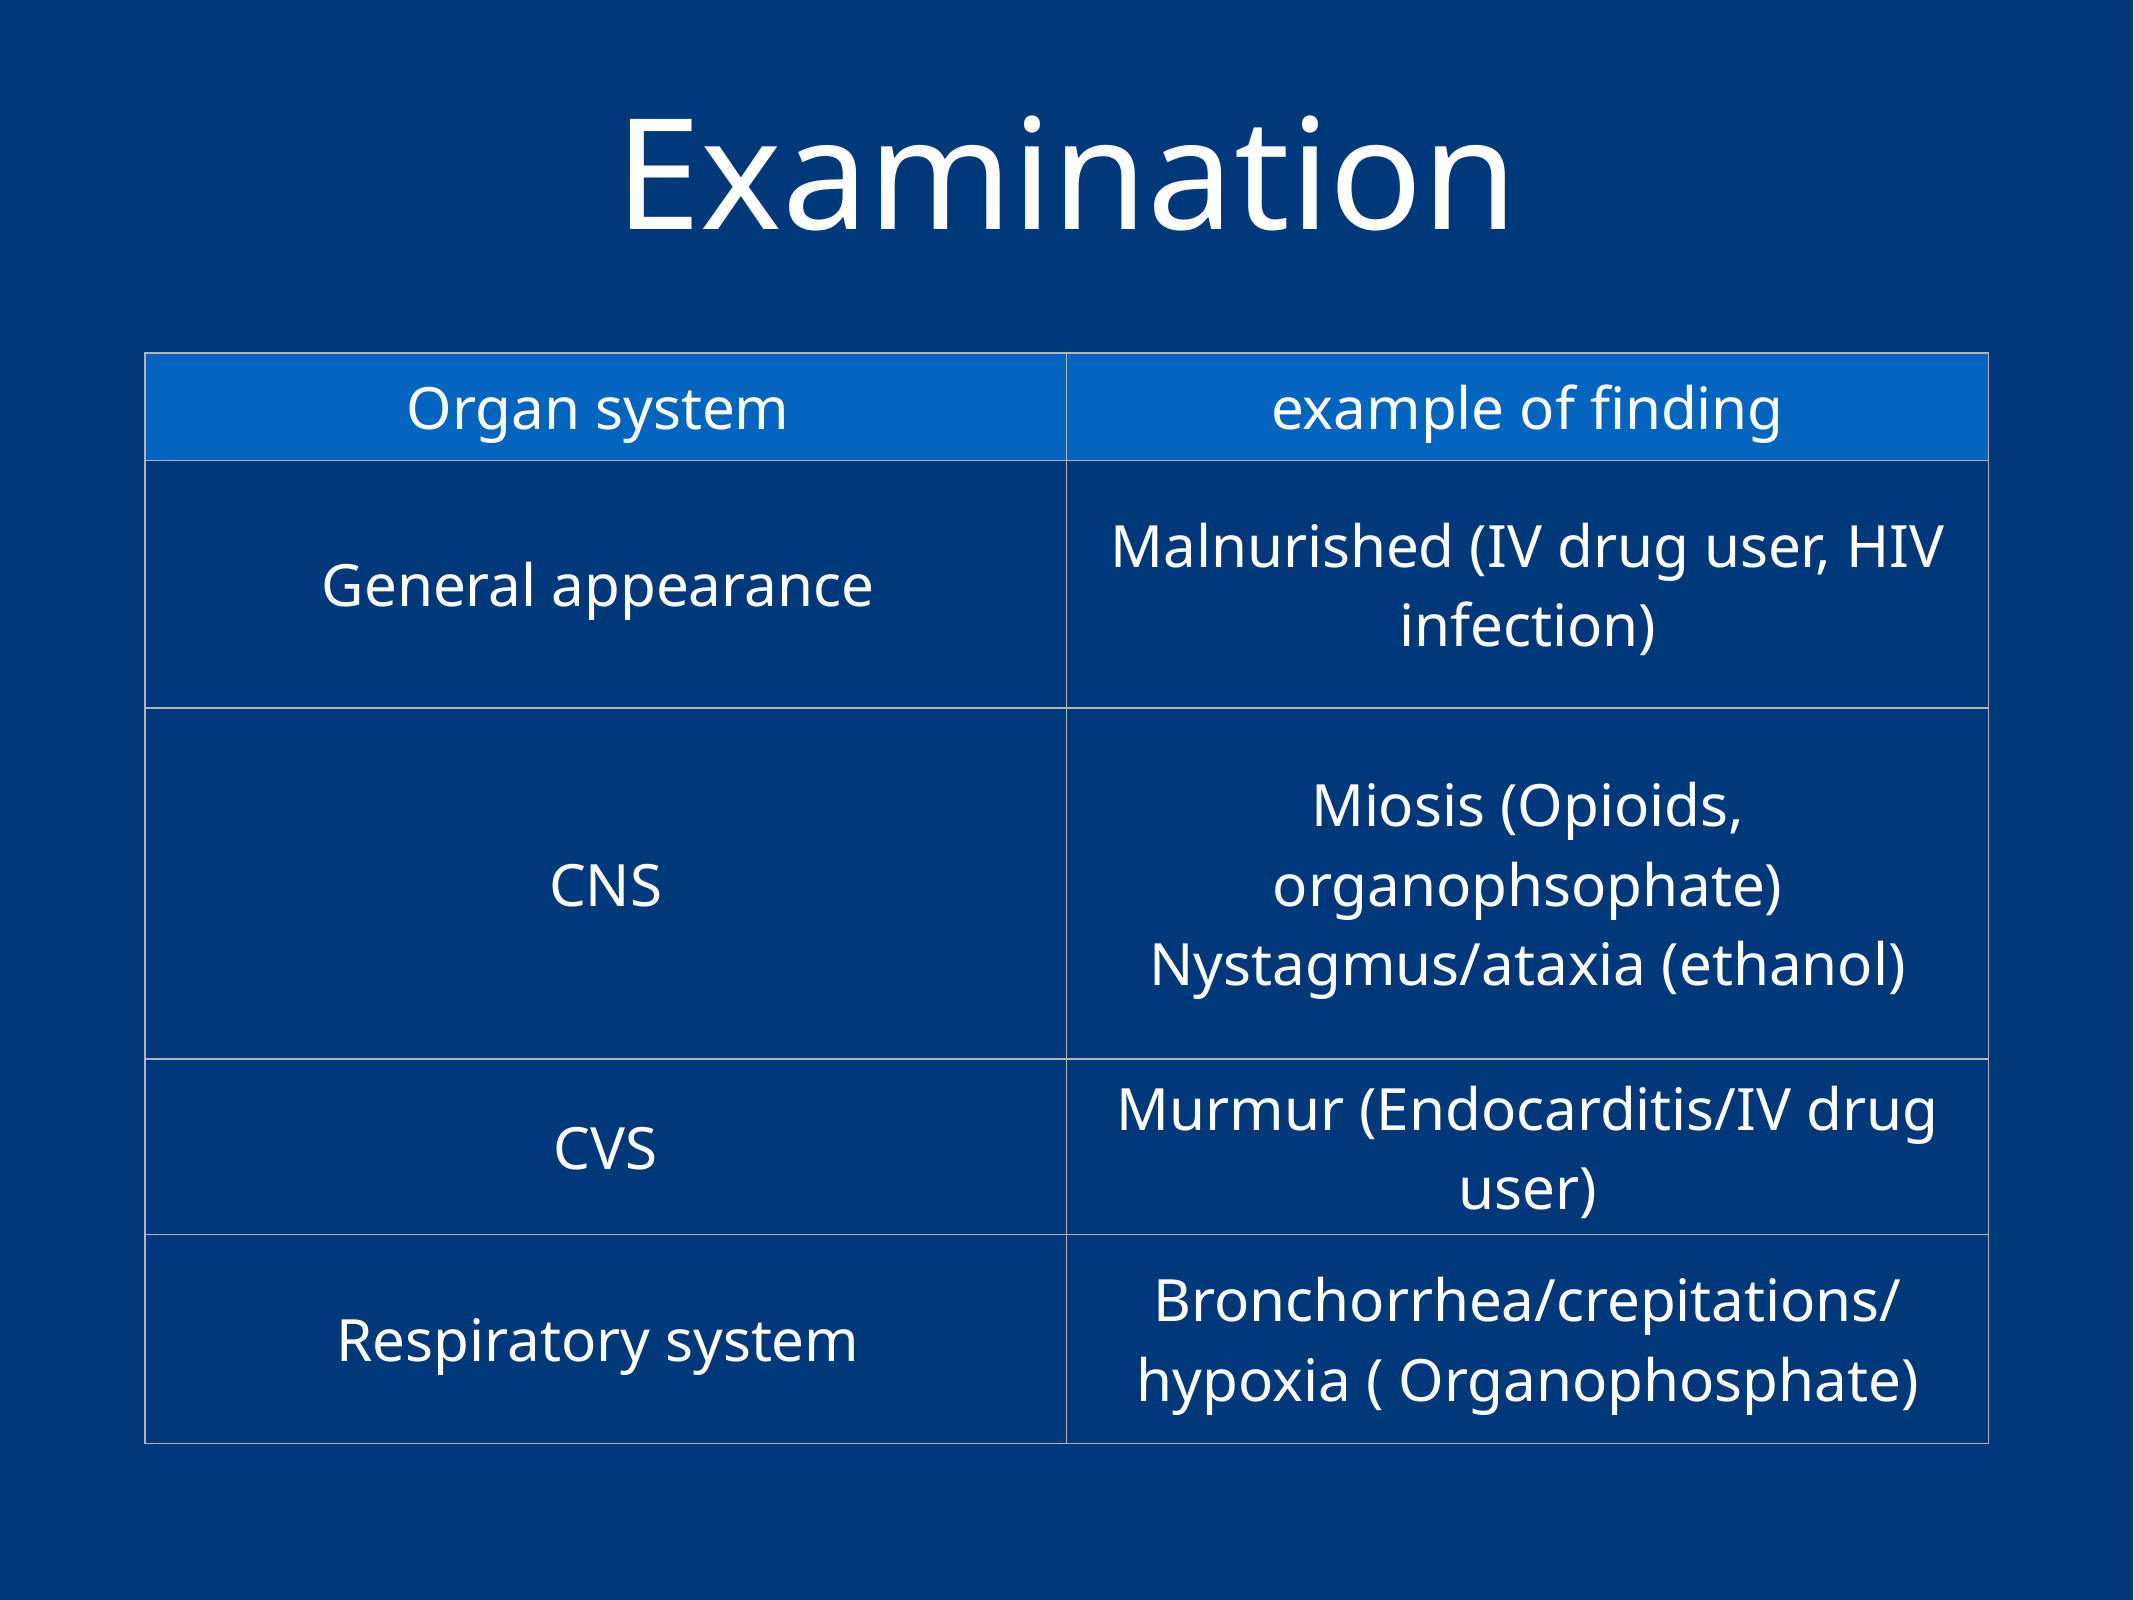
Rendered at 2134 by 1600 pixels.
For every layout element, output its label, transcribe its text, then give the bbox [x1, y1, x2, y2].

table_header Organ system [146, 354, 1066, 460]
table_cell Murmur (Endocarditis/IV drug user) [1067, 1060, 1988, 1234]
table_cell General appearance [146, 461, 1066, 707]
table_header example of finding [1067, 354, 1988, 460]
table_cell CNS [146, 709, 1066, 1058]
table_cell Miosis (Opioids, organophsophate) Nystagmus/ataxia (ethanol) [1067, 709, 1988, 1058]
table_cell Malnurished (IV drug user, HIV infection) [1067, 461, 1988, 707]
table_cell Bronchorrhea/crepitations/hypoxia ( Organophosphate) [1067, 1235, 1988, 1443]
table_cell Respiratory system [146, 1235, 1066, 1443]
table_cell CVS [146, 1060, 1066, 1234]
title Examination [155, 66, 1978, 269]
